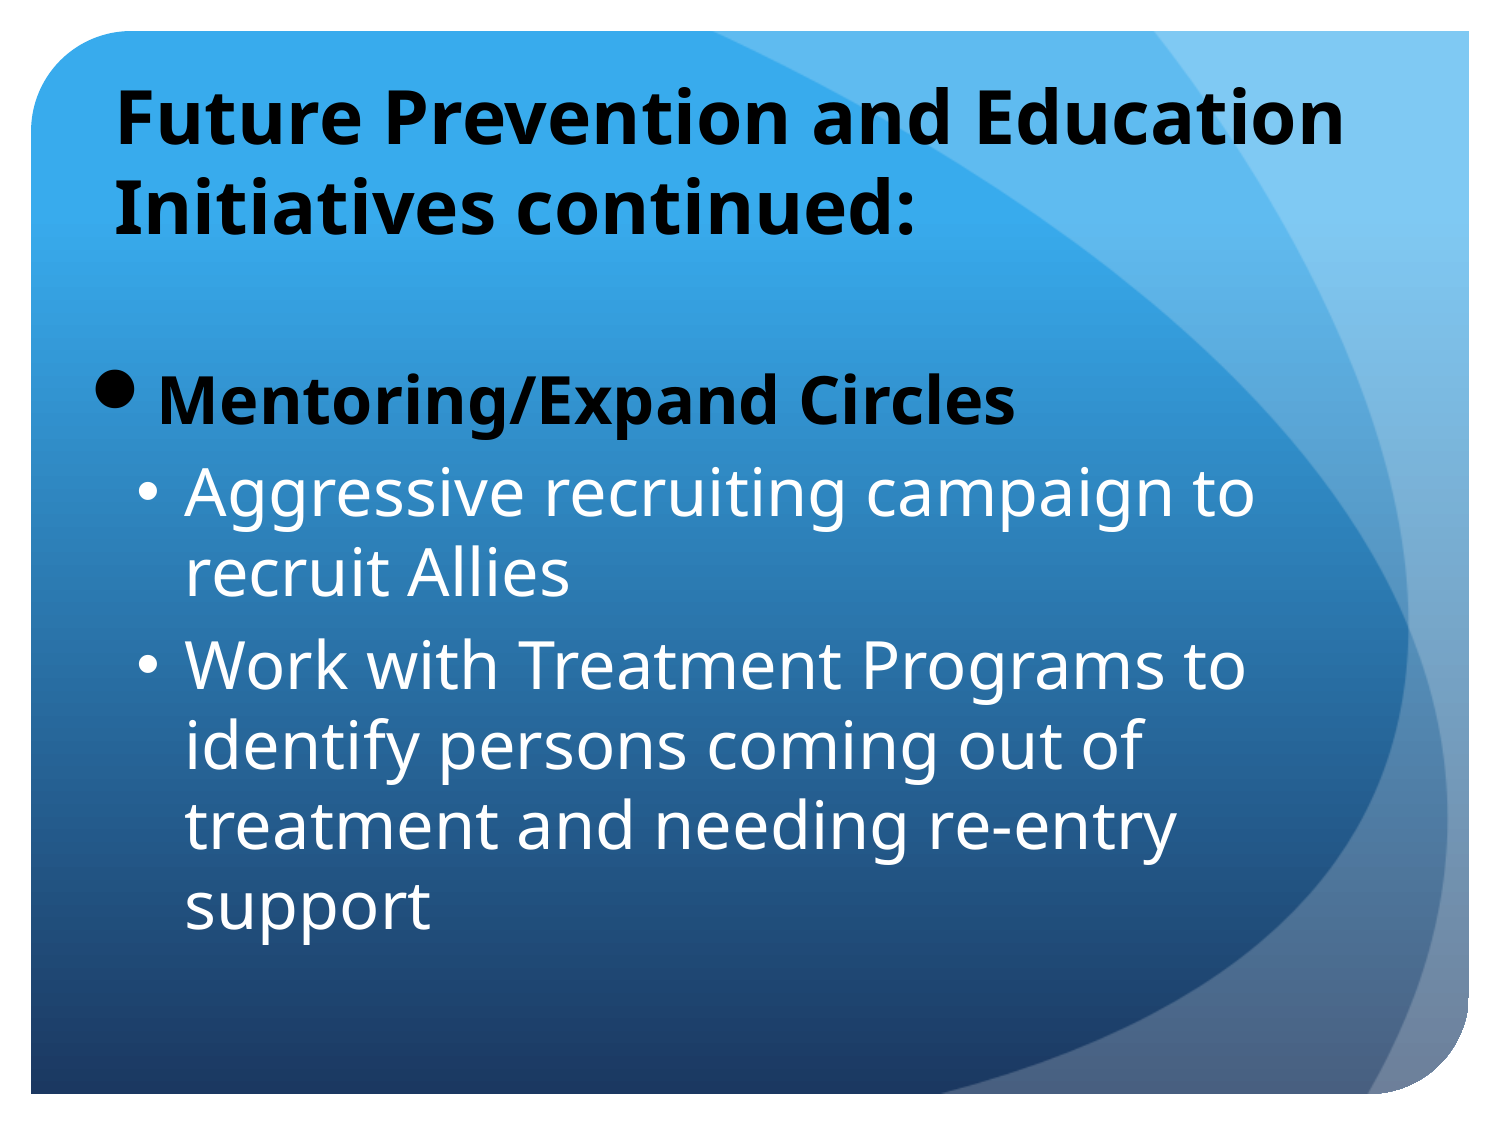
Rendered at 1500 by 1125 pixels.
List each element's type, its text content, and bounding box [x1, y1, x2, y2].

text_box Future Prevention and Education Initiatives continued: [99, 62, 1388, 258]
list Mentoring/Expand Circles Aggressive recruiting campaign to recruit Allies Work with Treatment Programs to identify persons coming out of treatment and needing re-entry support [75, 350, 1438, 975]
picture [24, 30, 1473, 1094]
